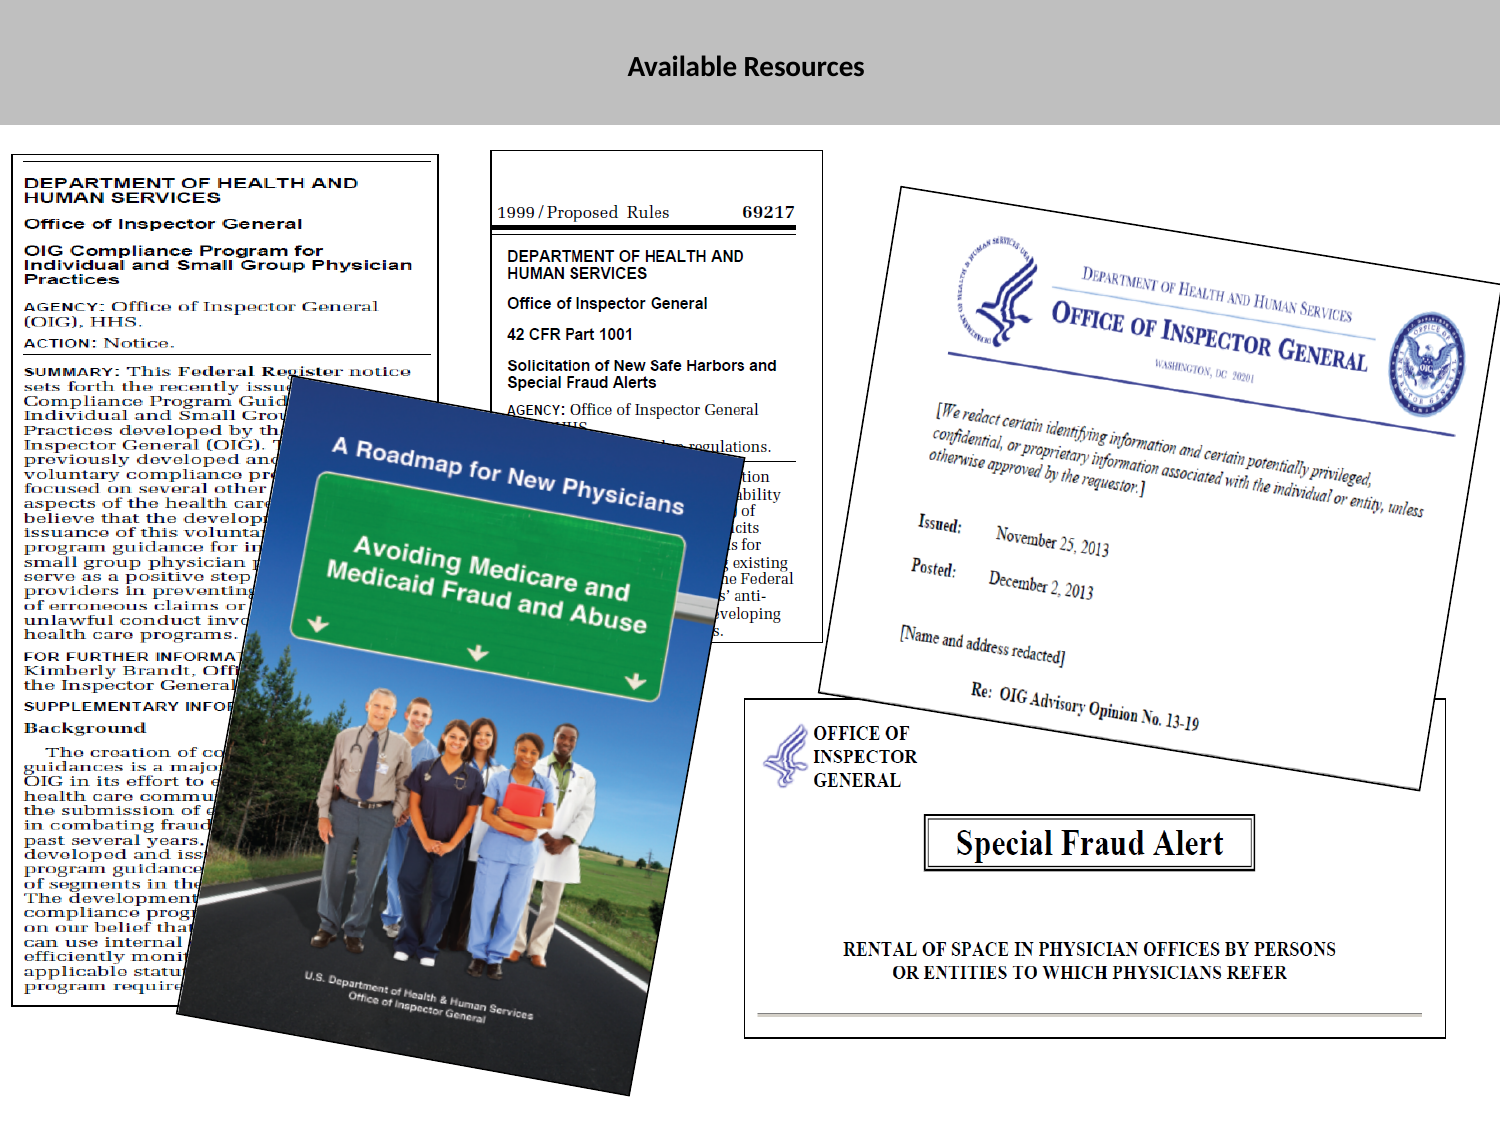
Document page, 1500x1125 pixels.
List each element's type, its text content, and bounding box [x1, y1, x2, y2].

picture [744, 188, 1500, 1038]
picture [12, 150, 823, 1094]
title Available Resources [0, 0, 1500, 125]
